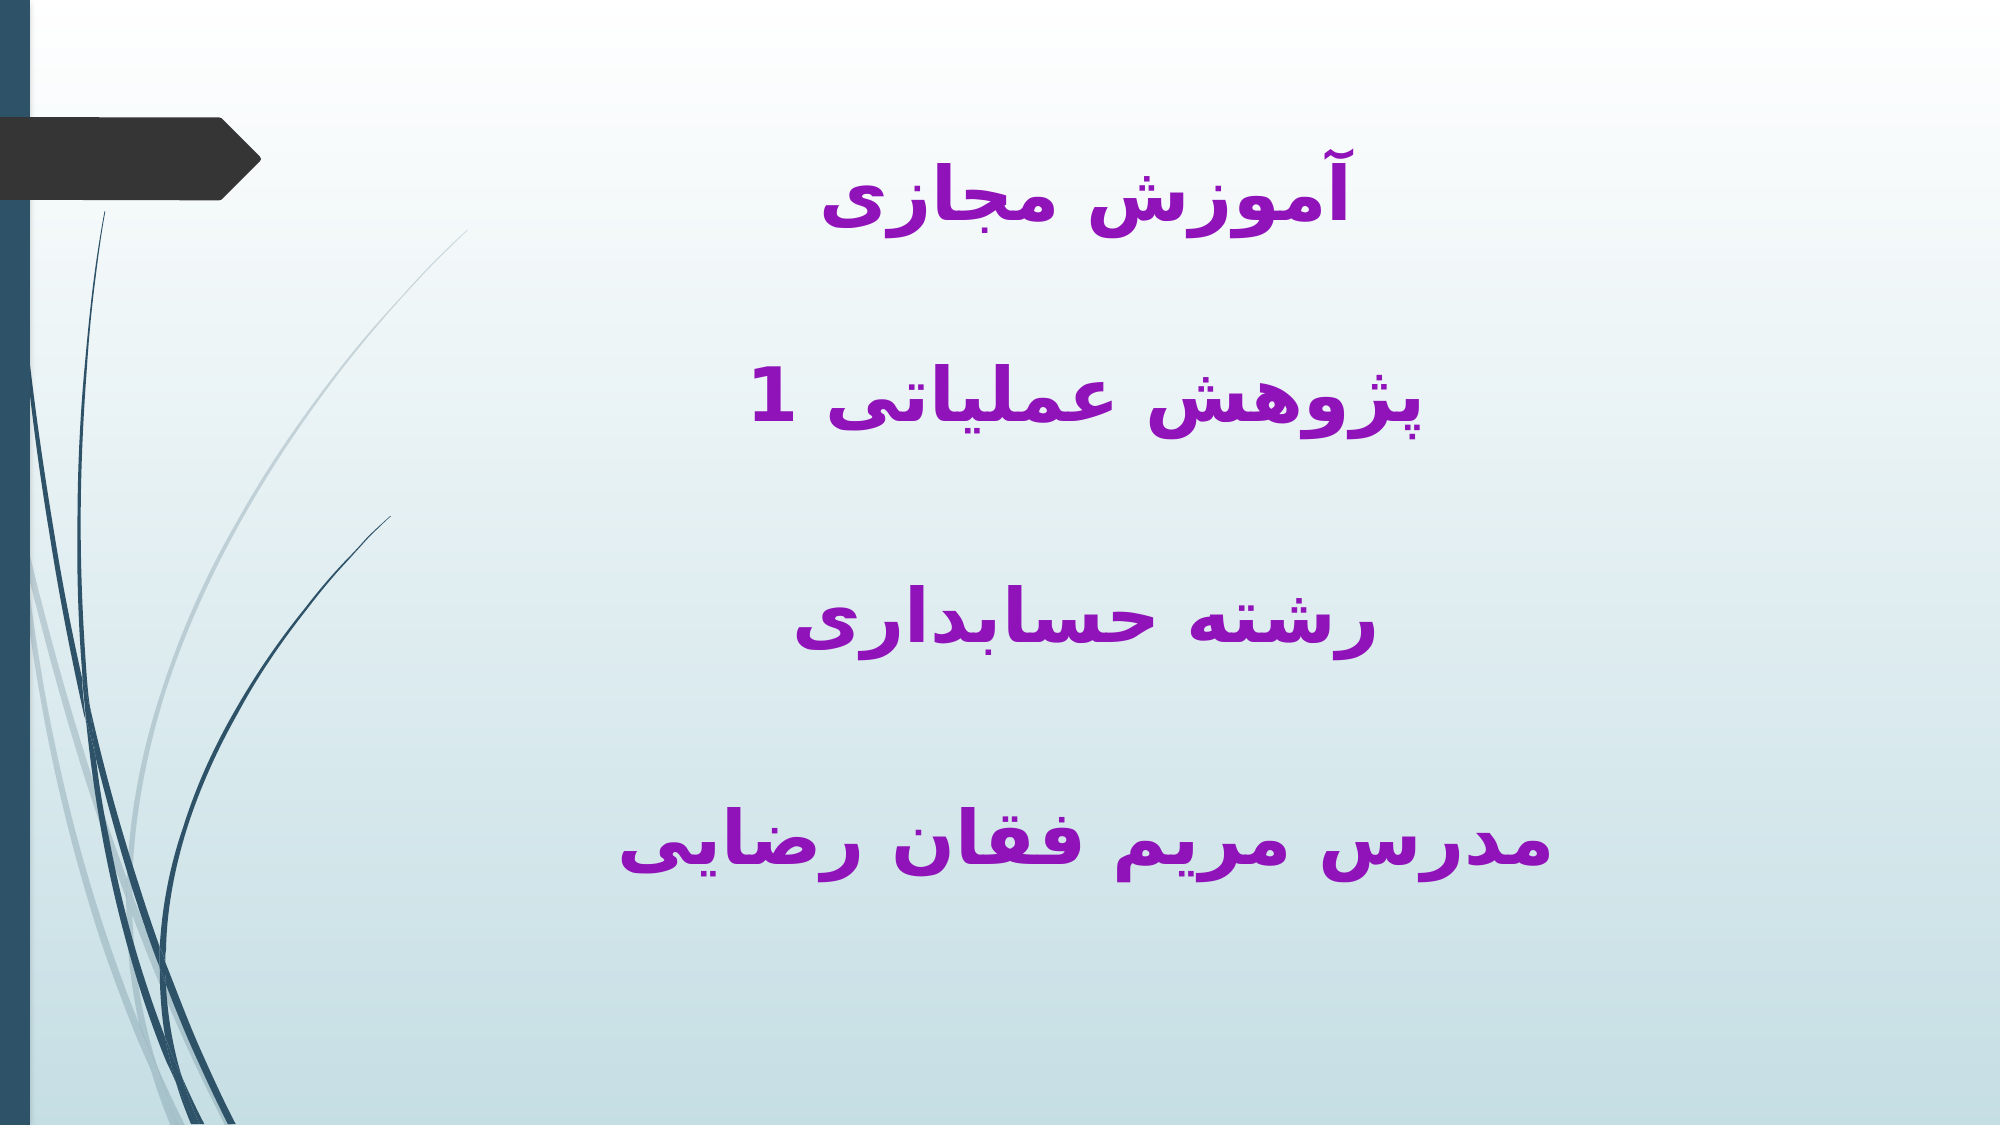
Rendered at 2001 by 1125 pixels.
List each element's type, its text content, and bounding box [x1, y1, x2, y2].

list آموزش مجازی پژوهش عملیاتی 1 رشته حسابداری مدرس مریم فقان رضایی [354, 137, 1818, 1040]
